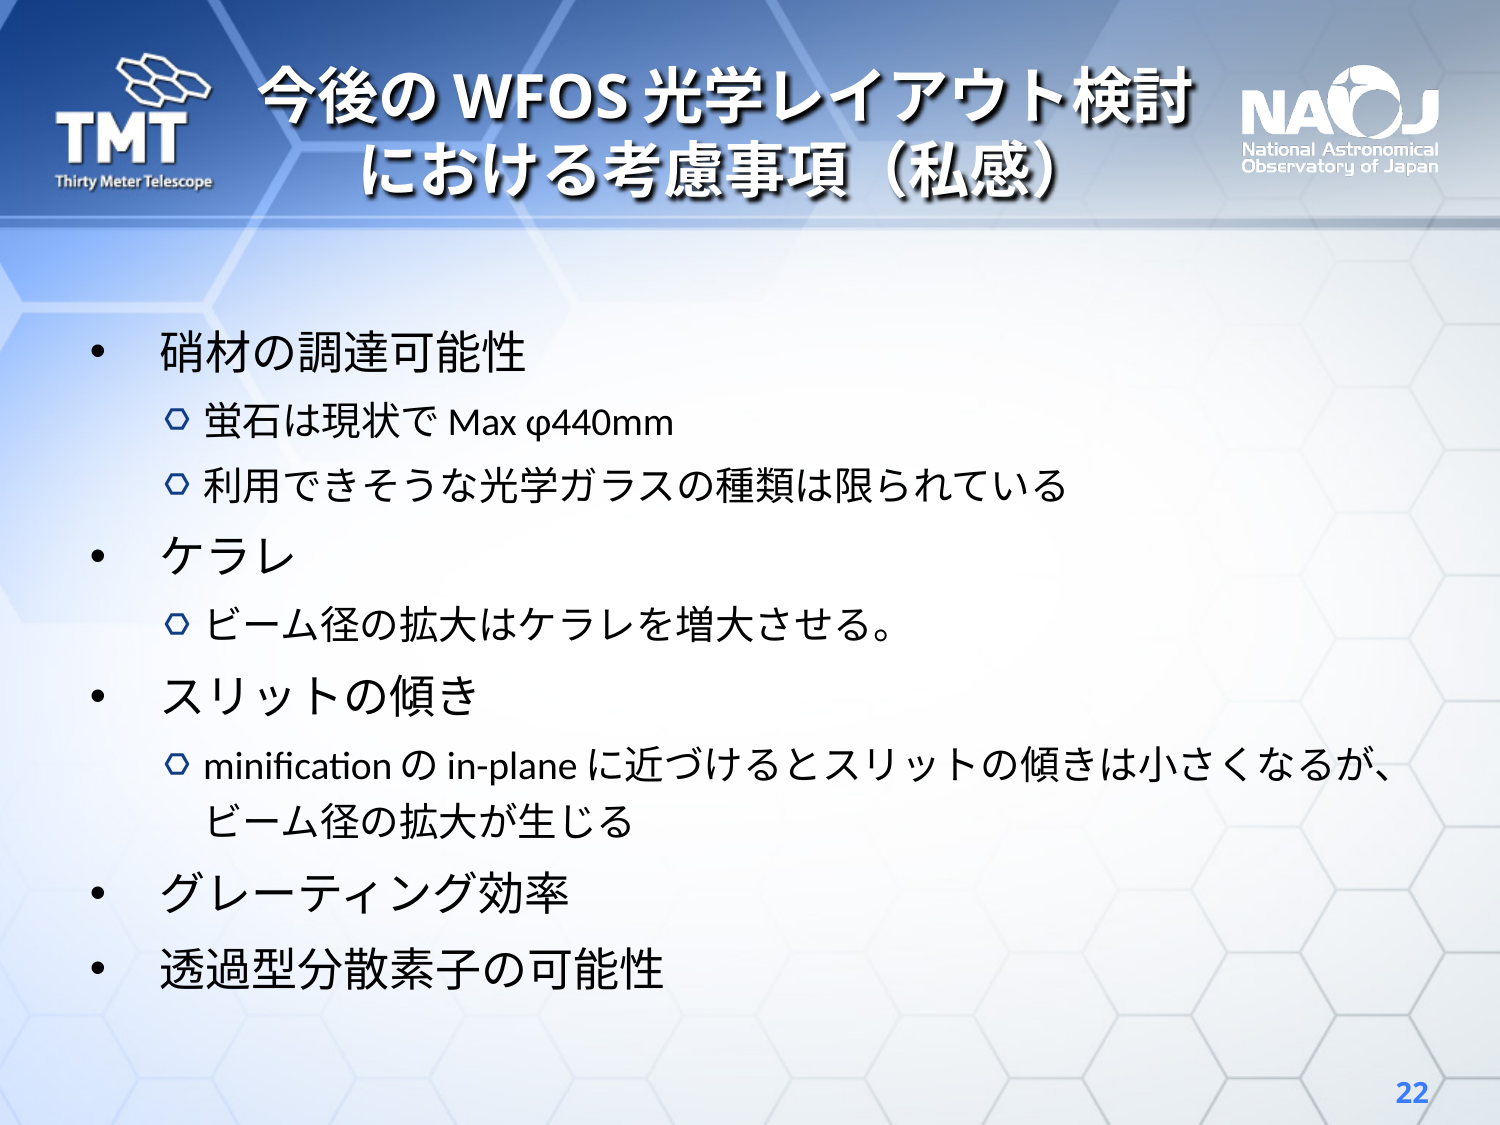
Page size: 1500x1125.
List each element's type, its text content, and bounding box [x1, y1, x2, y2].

list 硝材の調達可能性 蛍石は現状でMax φ440mm 利用できそうな光学ガラスの種類は限られている ケラレ ビーム径の拡大はケラレを増大させる。 スリットの傾き minificationのin-planeに近づけるとスリットの傾きは小さくなるが、ビーム径の拡大が生じる グレーティング効率 透過型分散素子の可能性 [75, 305, 1425, 1005]
picture [0, 0, 1500, 1125]
title 今後のWFOS光学レイアウト検討における考慮事項（私感） [230, 50, 1220, 213]
